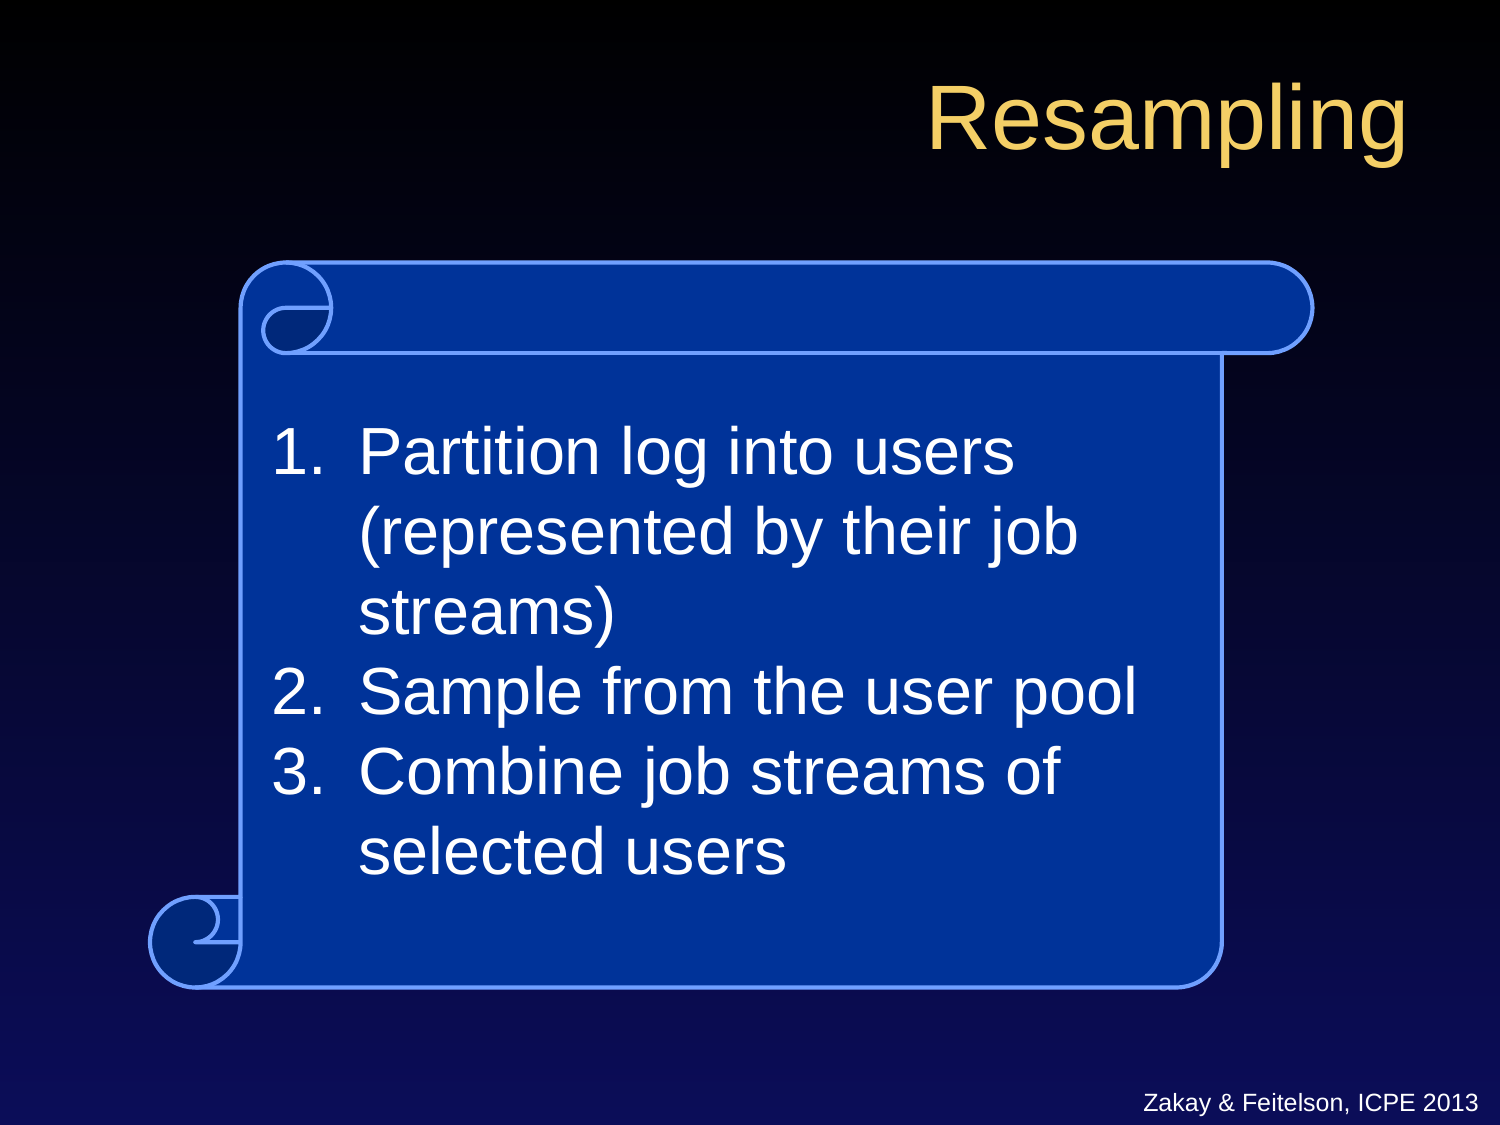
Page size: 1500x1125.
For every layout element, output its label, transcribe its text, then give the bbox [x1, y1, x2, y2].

title Resampling [75, 37, 1425, 188]
text_box Zakay & Feitelson, ICPE 2013 [1128, 1079, 1495, 1124]
text_box Partition log into users (represented by their job streams) Sample from the user pool Combine job streams of selected users [147, 260, 1315, 990]
